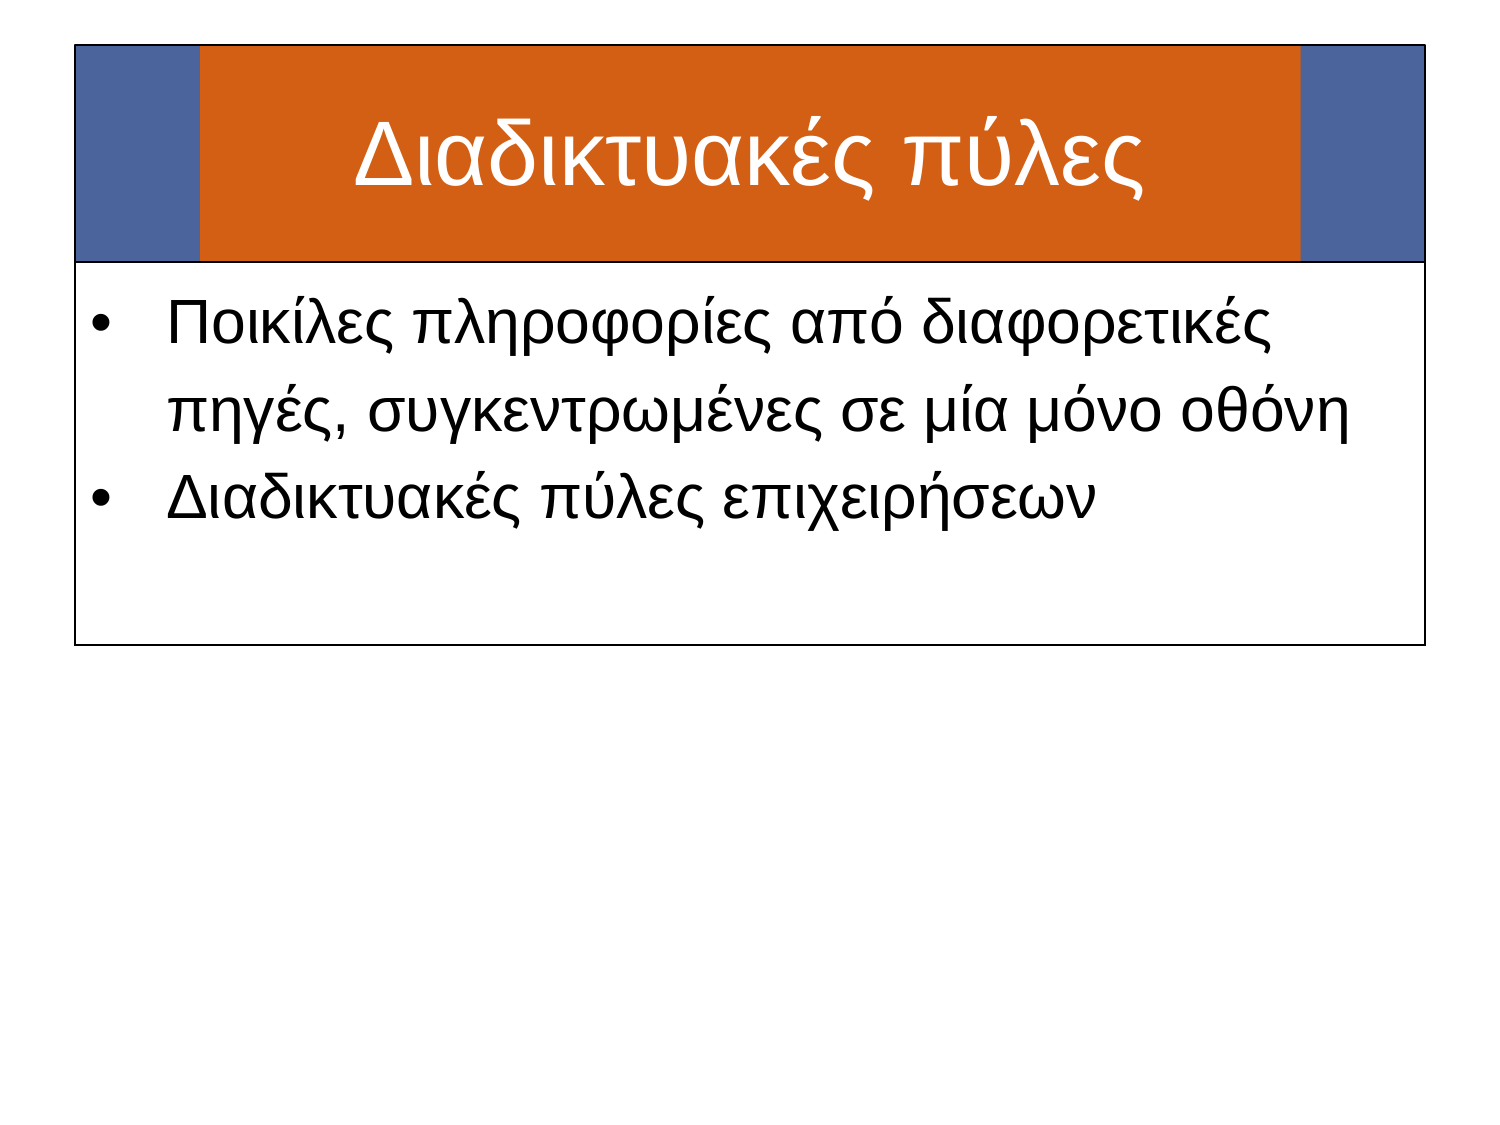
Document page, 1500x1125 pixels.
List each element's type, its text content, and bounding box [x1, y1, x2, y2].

text_box [73, 43, 1427, 264]
table_header Ποικίλες πληροφορίες από διαφορετικές πηγές, συγκεντρωμένες σε μία μόνο οθόνη Διαδικτυακές πύλες επιχειρήσεων [76, 264, 1424, 644]
